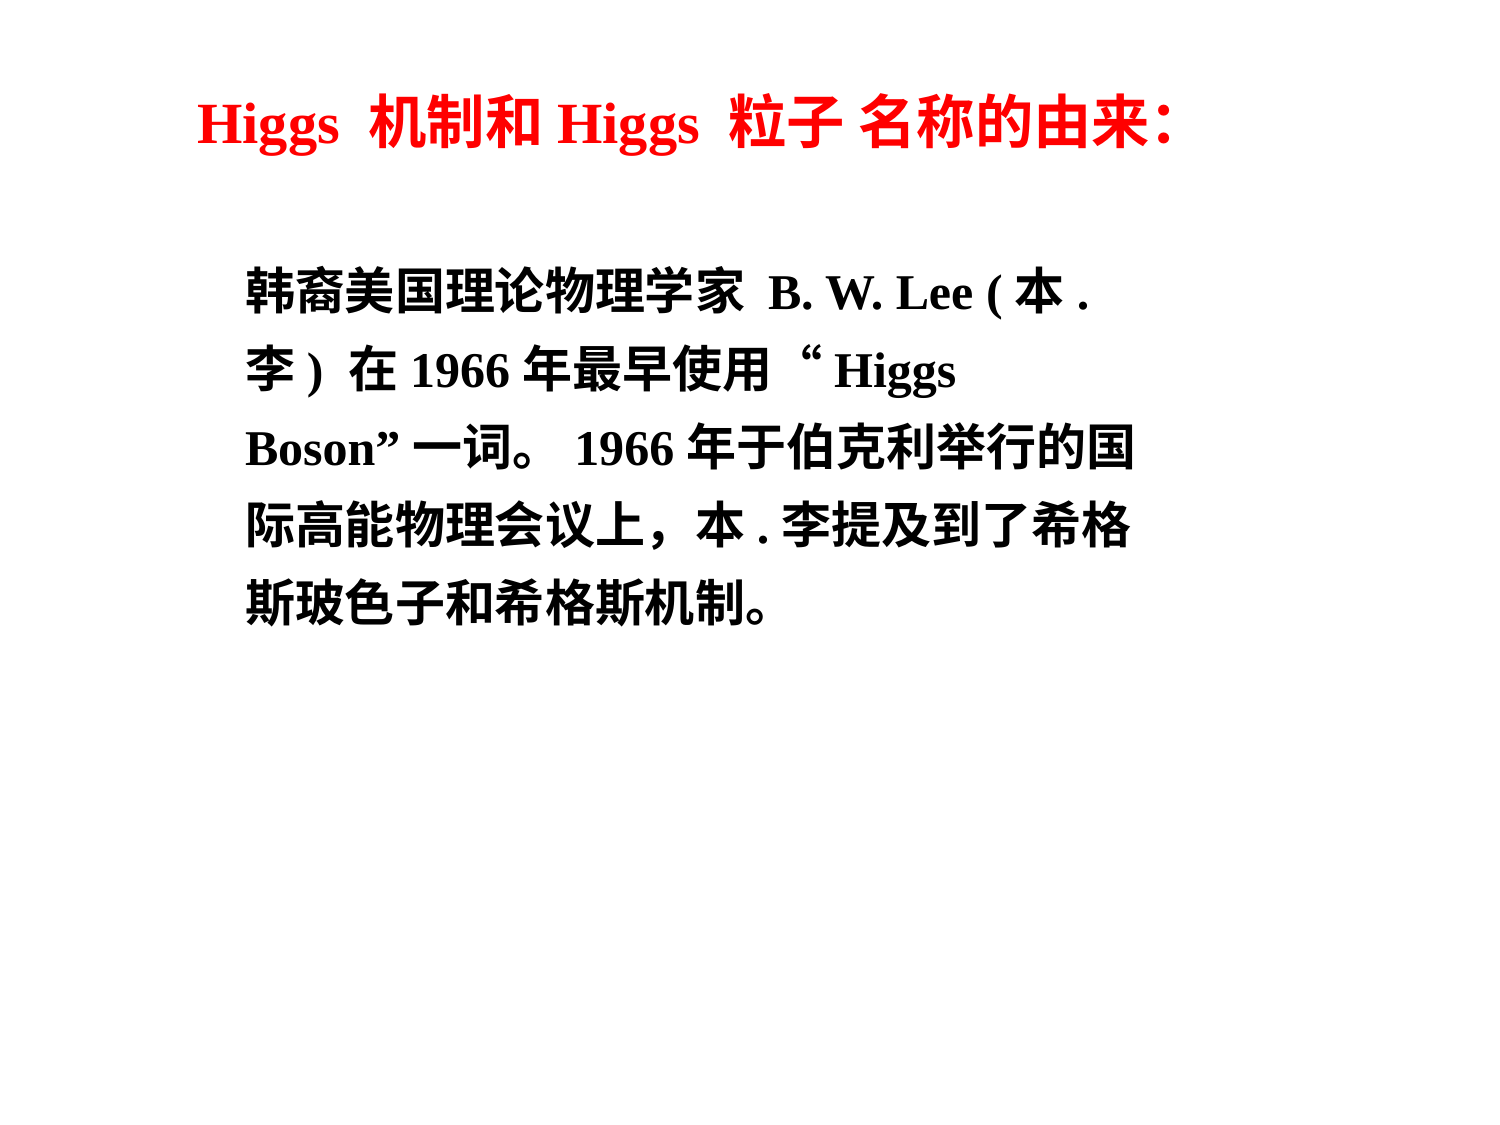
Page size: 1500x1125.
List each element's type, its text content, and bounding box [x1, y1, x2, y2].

text_box Higgs 机制和Higgs 粒子 名称的由来： [182, 78, 1223, 163]
text_box 韩裔美国理论物理学家 B. W. Lee (本.李) 在1966年最早使用“Higgs Boson”一词。1966年于伯克利举行的国际高能物理会议上，本.李提及到了希格斯玻色子和希格斯机制。 [230, 234, 1176, 639]
